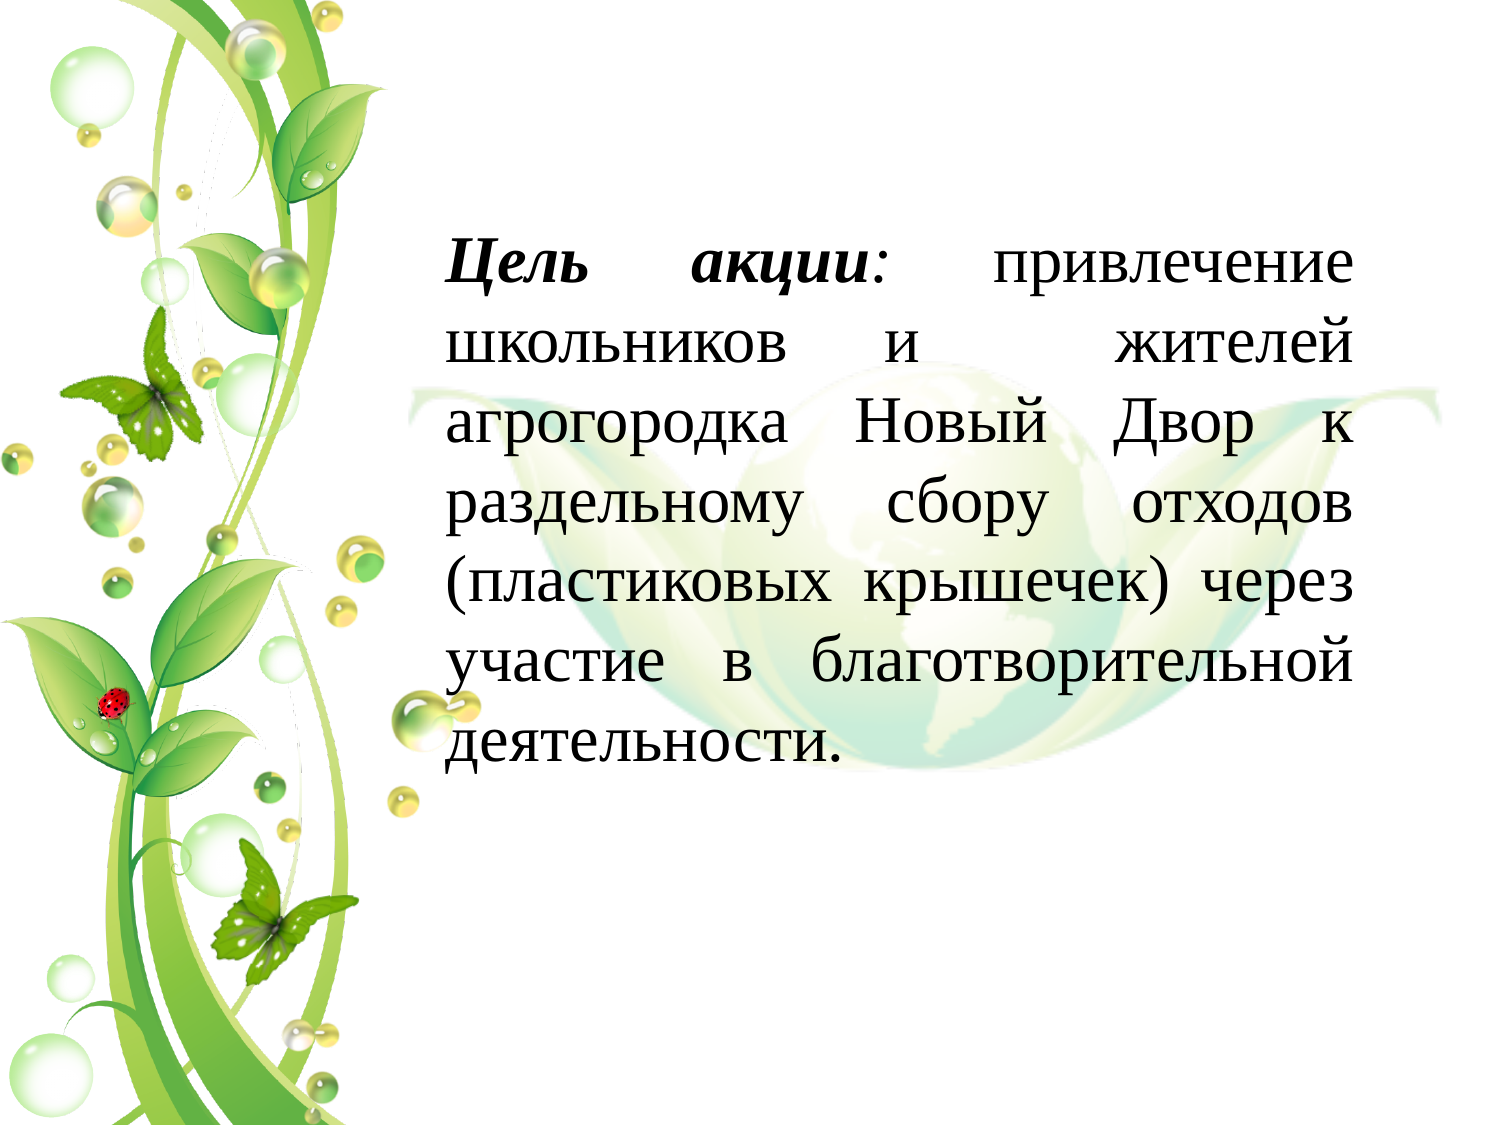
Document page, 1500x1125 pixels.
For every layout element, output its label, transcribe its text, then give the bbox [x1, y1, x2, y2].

picture [0, 0, 482, 1125]
text_box Цель акции: привлечение школьников и жителей агрогородка Новый Двор к раздельному сбору отходов (пластиковых крышечек) через участие в благотворительной деятельности. [430, 208, 1370, 783]
